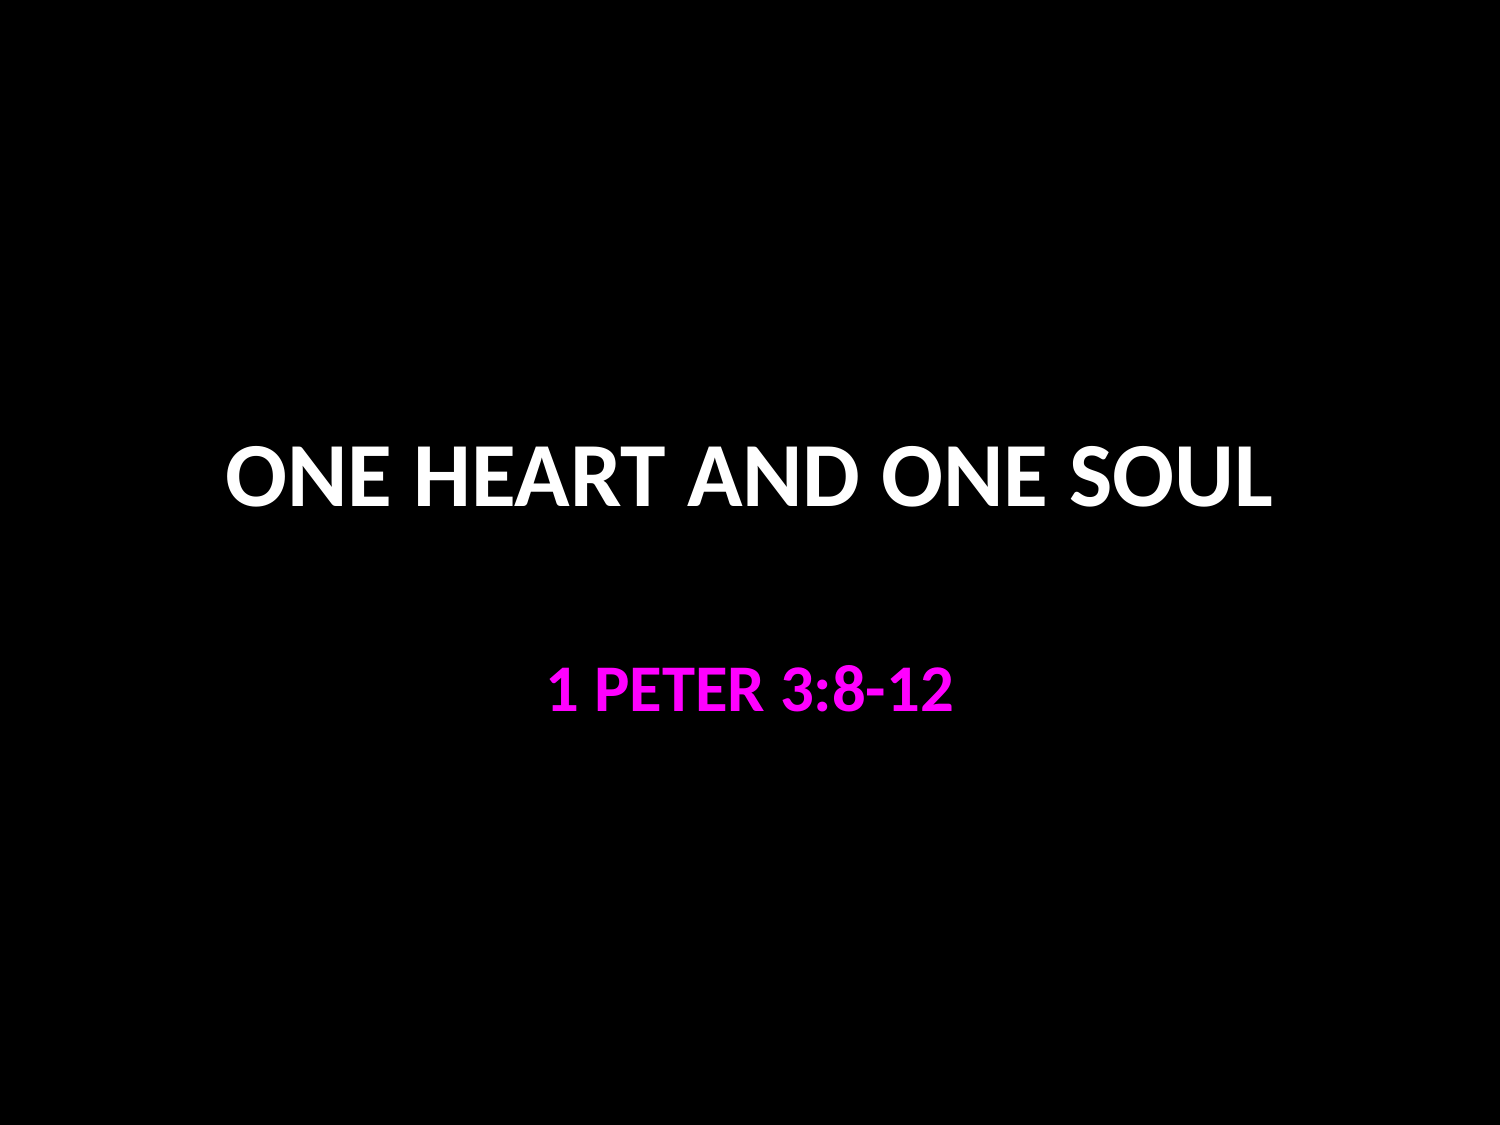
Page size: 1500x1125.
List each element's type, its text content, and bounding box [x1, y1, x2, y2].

title ONE HEART AND ONE SOUL [112, 349, 1388, 591]
subtitle 1 PETER 3:8-12 [225, 637, 1275, 925]
